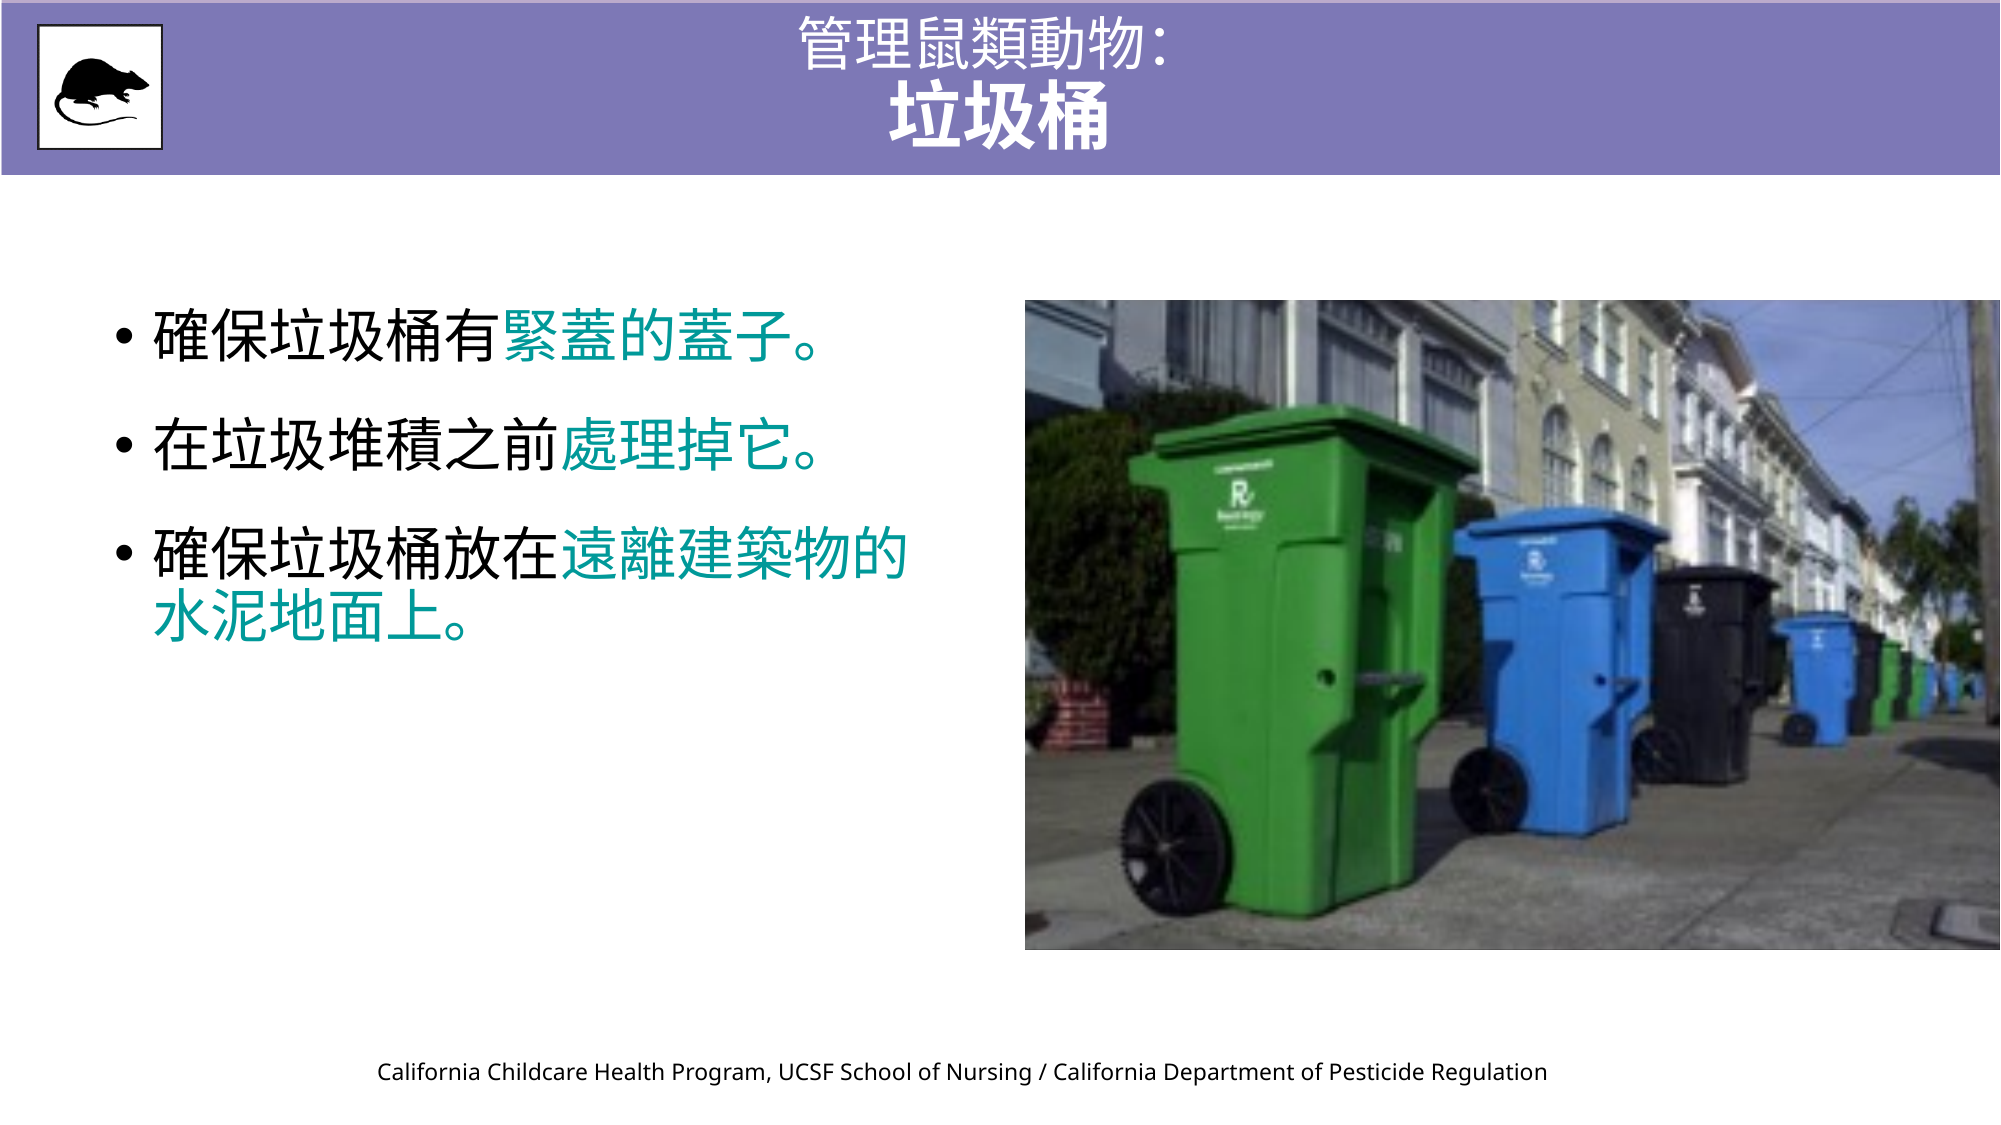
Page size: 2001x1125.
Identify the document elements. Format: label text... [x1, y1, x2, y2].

picture [1024, 299, 2000, 950]
text_box 管理鼠類動物： 垃圾桶 [0, 0, 2000, 175]
list 確保垃圾桶有緊蓋的蓋子。 在垃圾堆積之前處理掉它。 確保垃圾桶放在遠離建築物的水泥地面上。 [99, 299, 925, 925]
